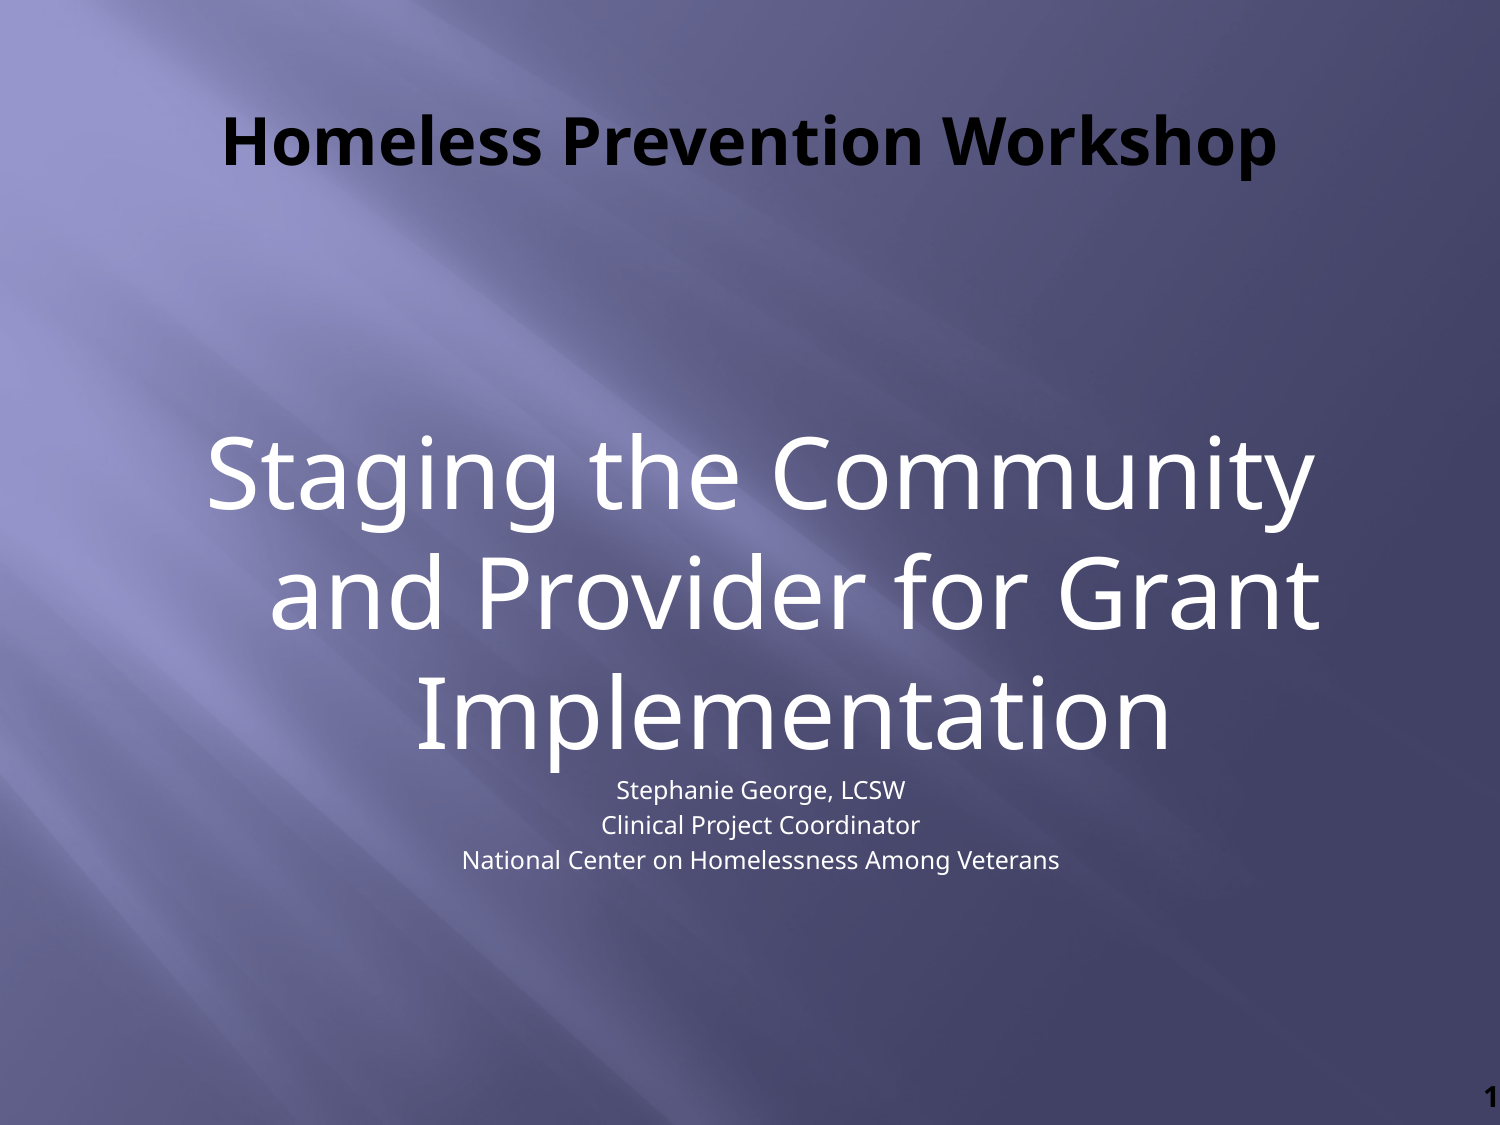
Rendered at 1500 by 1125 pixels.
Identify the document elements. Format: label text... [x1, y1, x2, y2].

list Staging the Community and Provider for Grant Implementation Stephanie George, LCSW Clinical Project Coordinator National Center on Homelessness Among Veterans [75, 262, 1425, 1035]
slide_number 1 [1374, 1065, 1500, 1125]
title Homeless Prevention Workshop [75, 45, 1425, 233]
